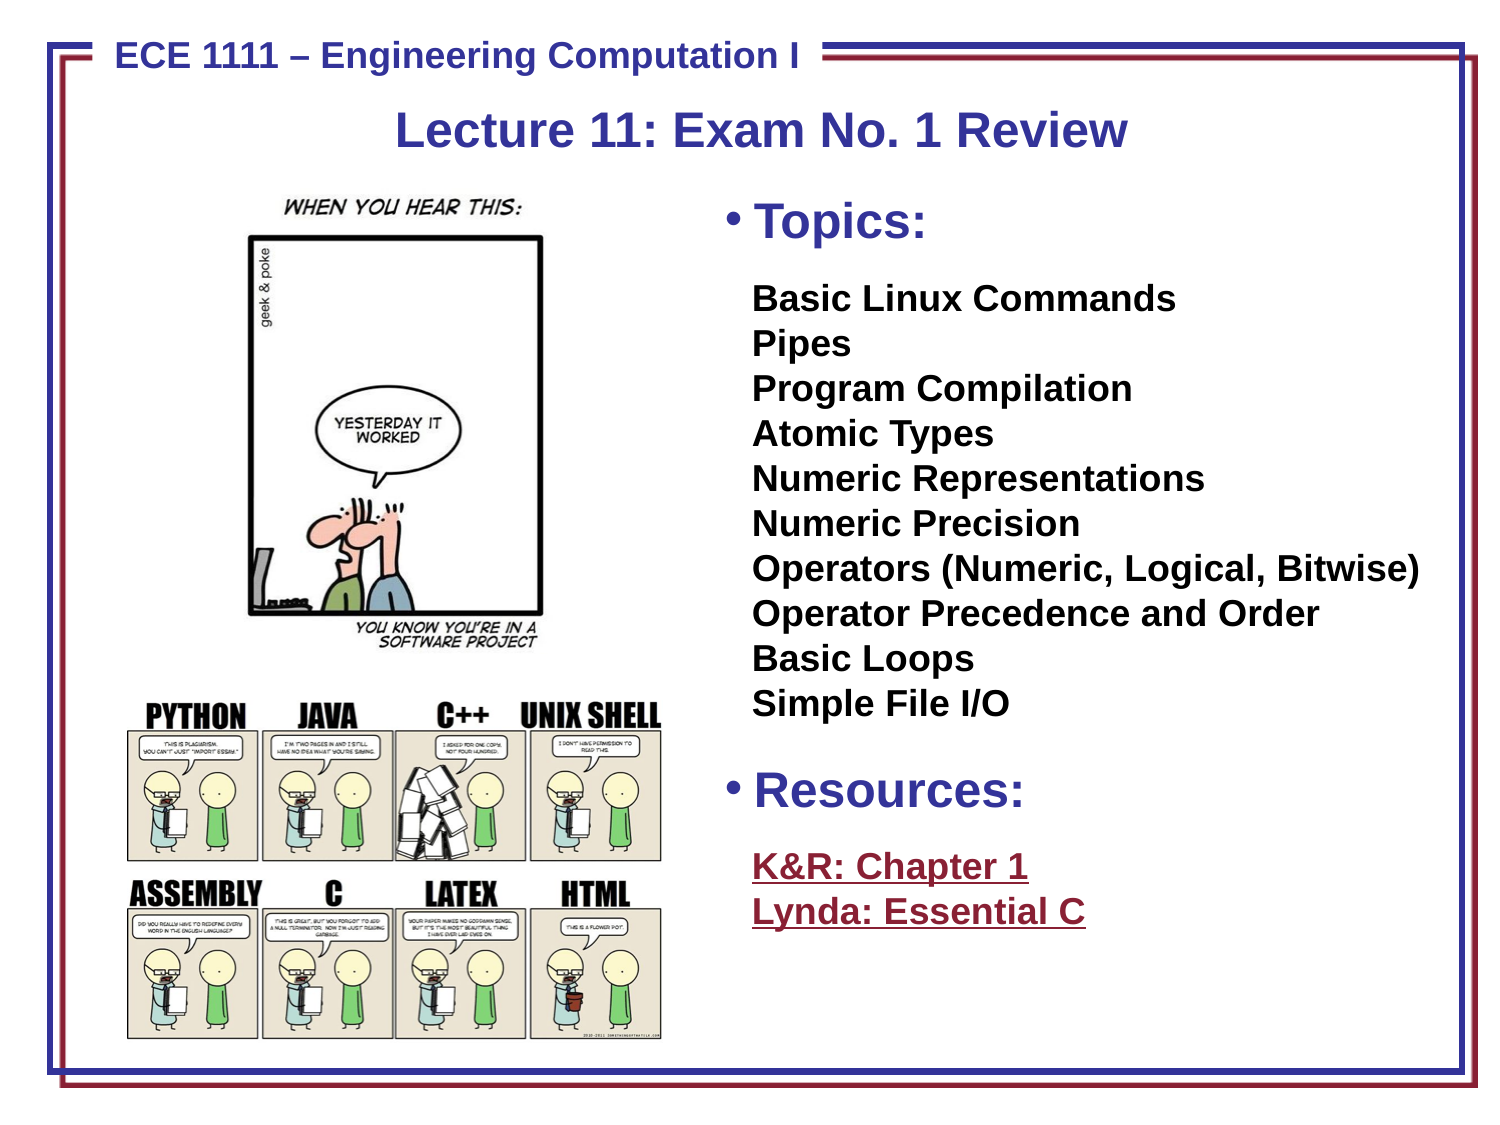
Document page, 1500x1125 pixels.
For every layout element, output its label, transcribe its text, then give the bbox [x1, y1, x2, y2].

text_box Resources: K&R: Chapter 1 Lynda: Essential C [724, 757, 1444, 1043]
text_box Topics: Basic Linux Commands Pipes Program Compilation Atomic Types Numeric Representations Numeric Precision Operators (Numeric, Logical, Bitwise) Operator Precedence and Order Basic Loops Simple File I/O [724, 188, 1432, 736]
picture [237, 188, 553, 655]
picture [126, 699, 663, 1044]
text_box Lecture 11: Exam No. 1 Review [67, 90, 1457, 166]
